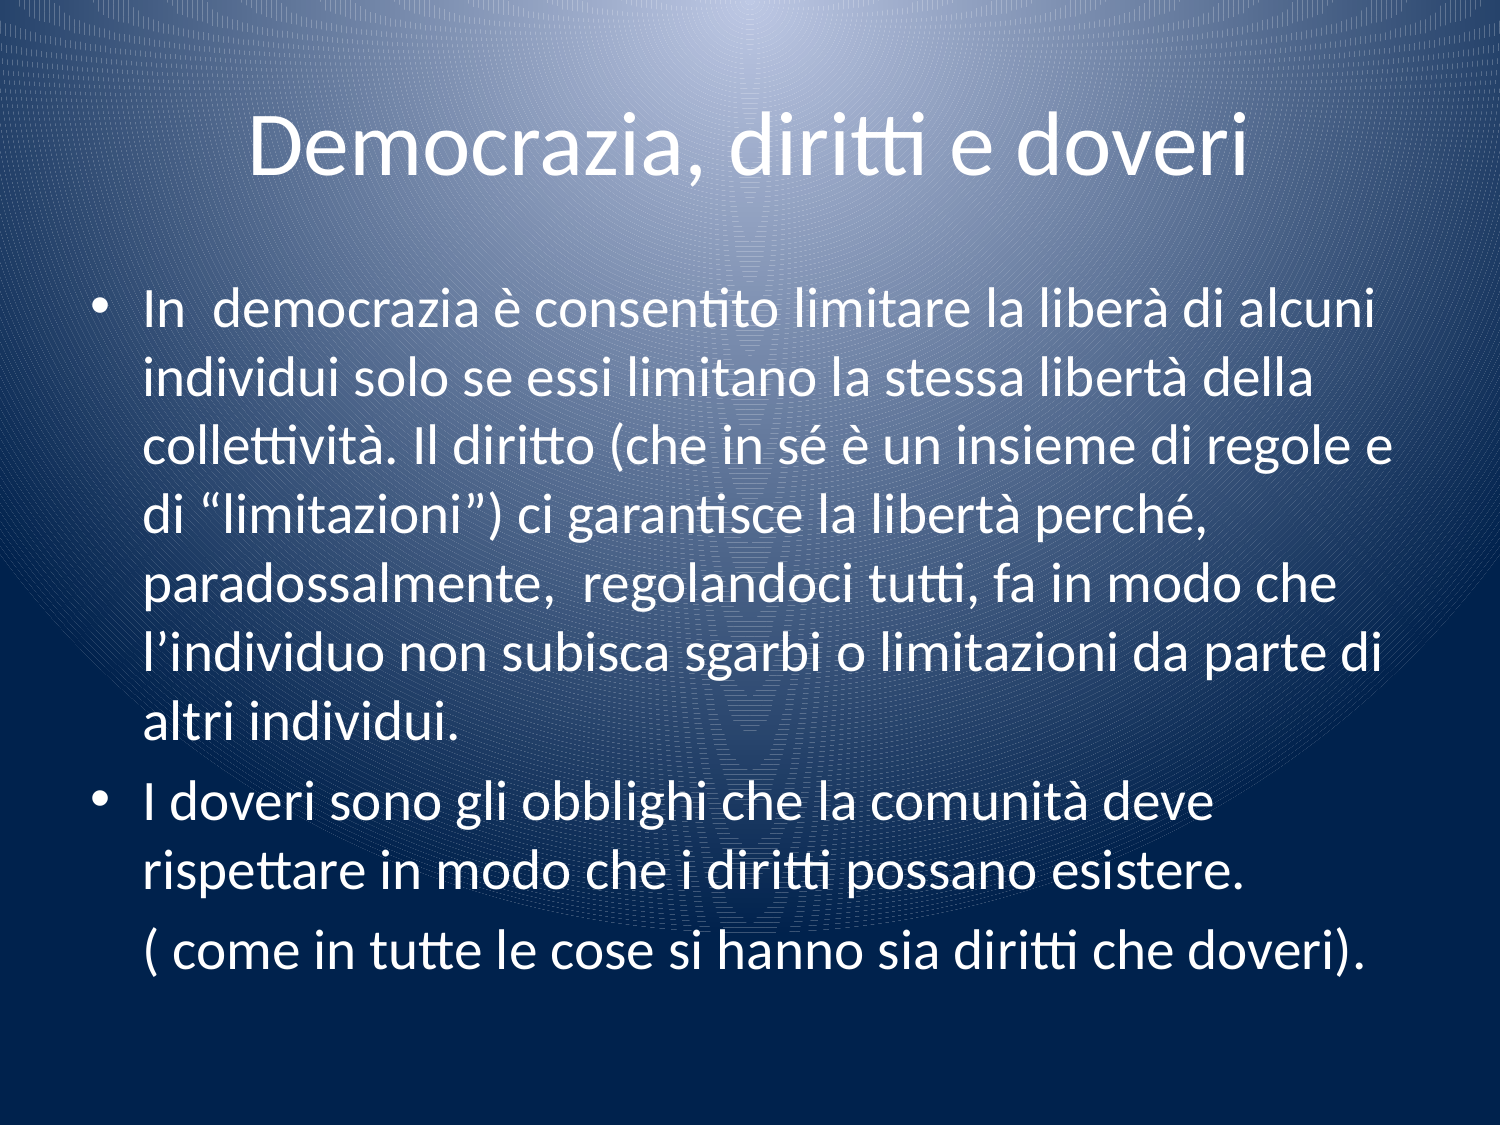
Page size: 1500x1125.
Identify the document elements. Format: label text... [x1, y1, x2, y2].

list In democrazia è consentito limitare la liberà di alcuni individui solo se essi limitano la stessa libertà della collettività. Il diritto (che in sé è un insieme di regole e di “limitazioni”) ci garantisce la libertà perché, paradossalmente, regolandoci tutti, fa in modo che l’individuo non subisca sgarbi o limitazioni da parte di altri individui. I doveri sono gli obblighi che la comunità deve rispettare in modo che i diritti possano esistere. ( come in tutte le cose si hanno sia diritti che doveri). [75, 262, 1425, 1005]
title Democrazia, diritti e doveri [75, 45, 1425, 233]
